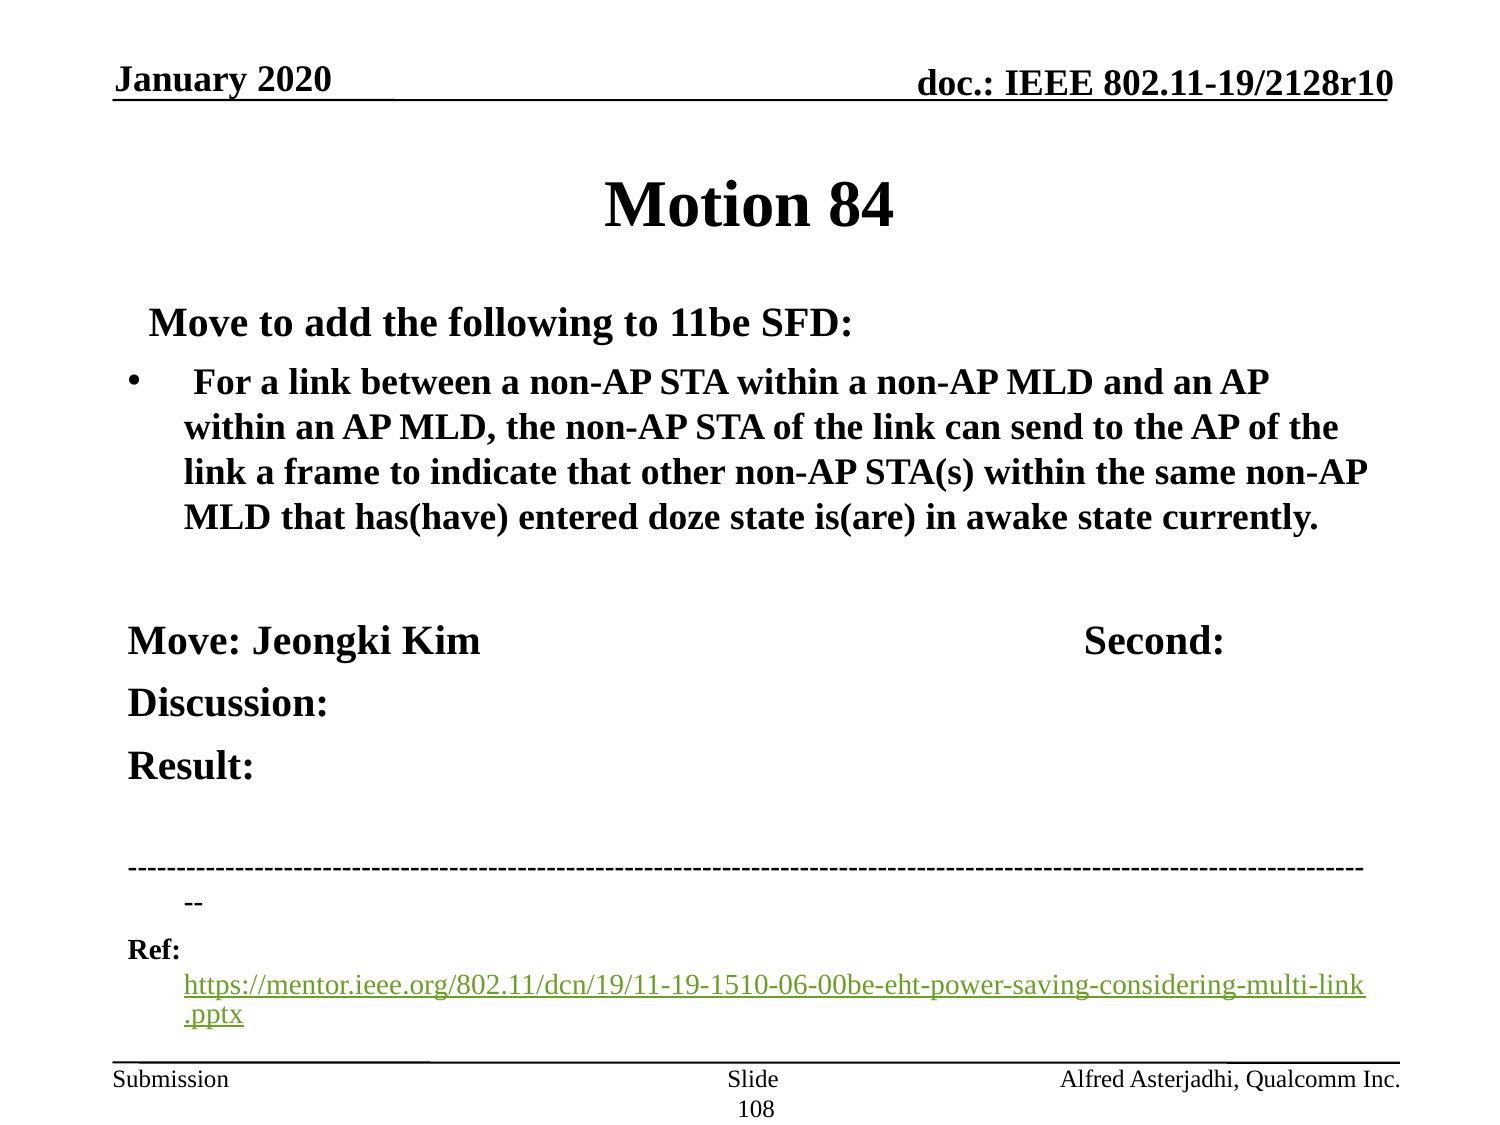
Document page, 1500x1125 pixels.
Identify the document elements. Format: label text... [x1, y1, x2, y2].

title Motion 84 [112, 112, 1388, 286]
slide_number Slide 108 [712, 1061, 800, 1123]
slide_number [114, 54, 423, 100]
footer Alfred Asterjadhi, Qualcomm Inc. [878, 1061, 1402, 1093]
list Move to add the following to 11be SFD: For a link between a non-AP STA within a non-AP MLD and an AP within an AP MLD, the non-AP STA of the link can send to the AP of the link a frame to indicate that other non-AP STA(s) within the same non-AP MLD that has(have) entered doze state is(are) in awake state currently. Move: Jeongki Kim Second: Discussion: Result: --------------------------------------------------------------------------------------------------------------------------------- Ref: https://mentor.ieee.org/802.11/dcn/19/11-19-1510-06-00be-eht-power-saving-considering-multi-link.pptx [112, 286, 1388, 1071]
